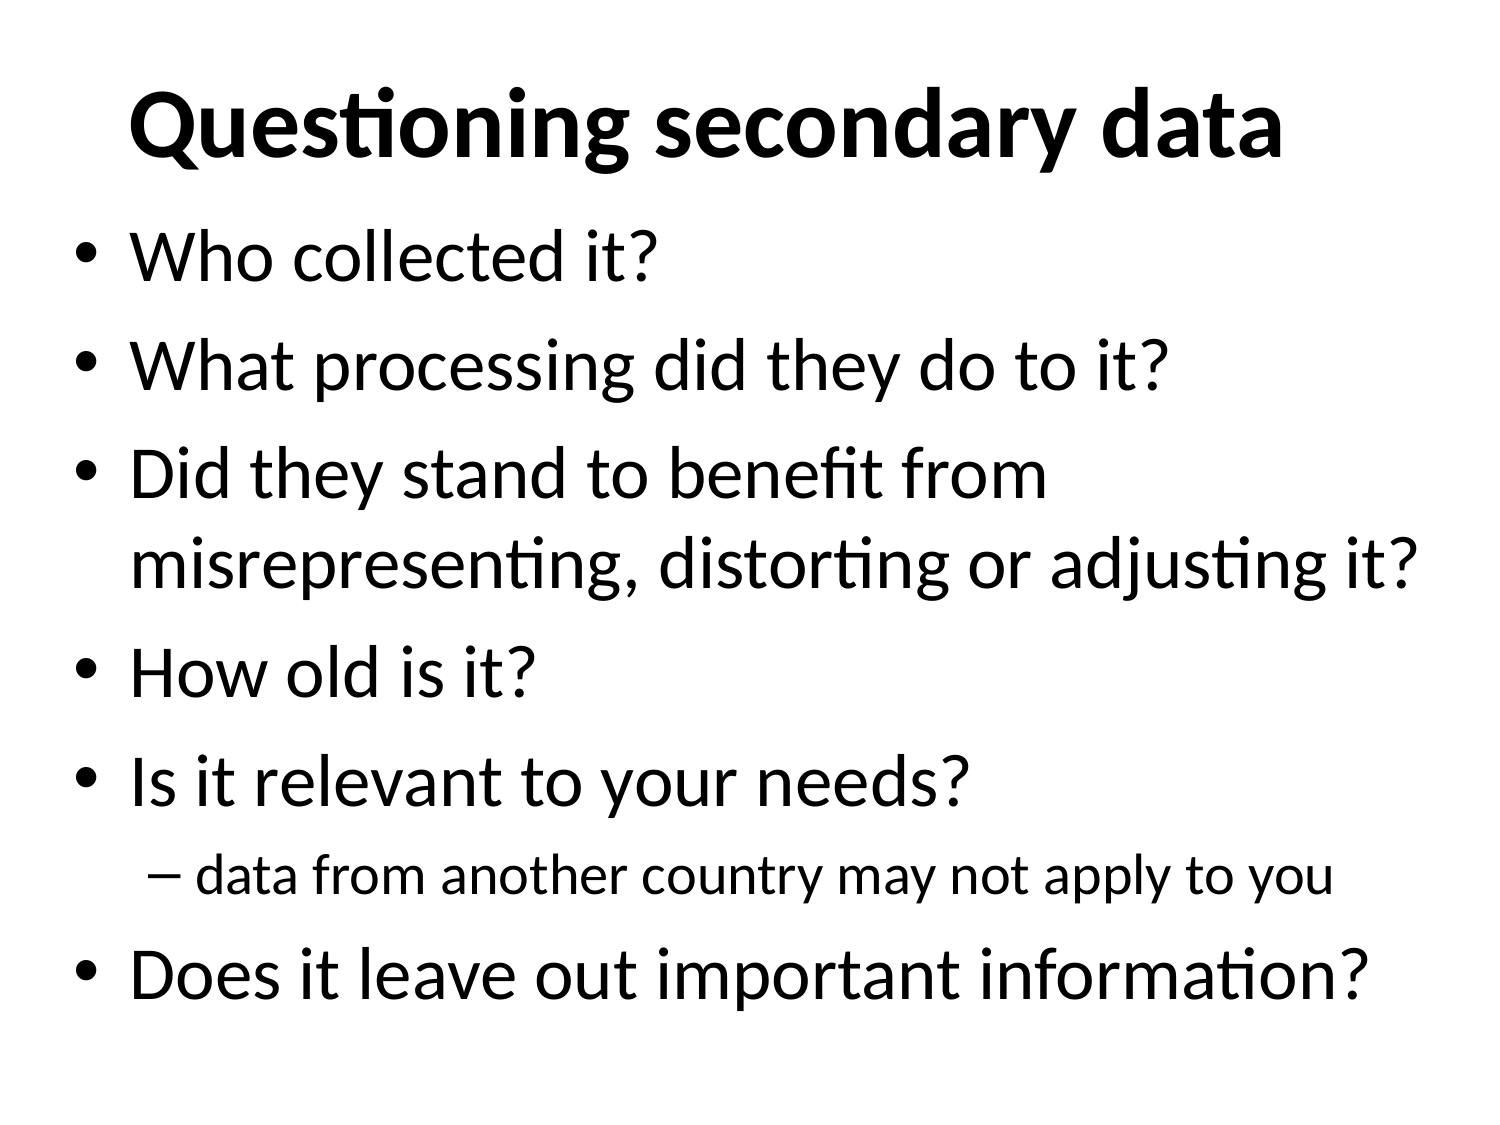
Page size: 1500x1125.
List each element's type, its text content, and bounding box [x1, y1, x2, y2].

title Questioning secondary data [32, 23, 1383, 211]
text_box Who collected it? What processing did they do to it? Did they stand to benefit from misrepresenting, distorting or adjusting it? How old is it? Is it relevant to your needs? data from another country may not apply to you Does it leave out important information? [58, 199, 1465, 1078]
